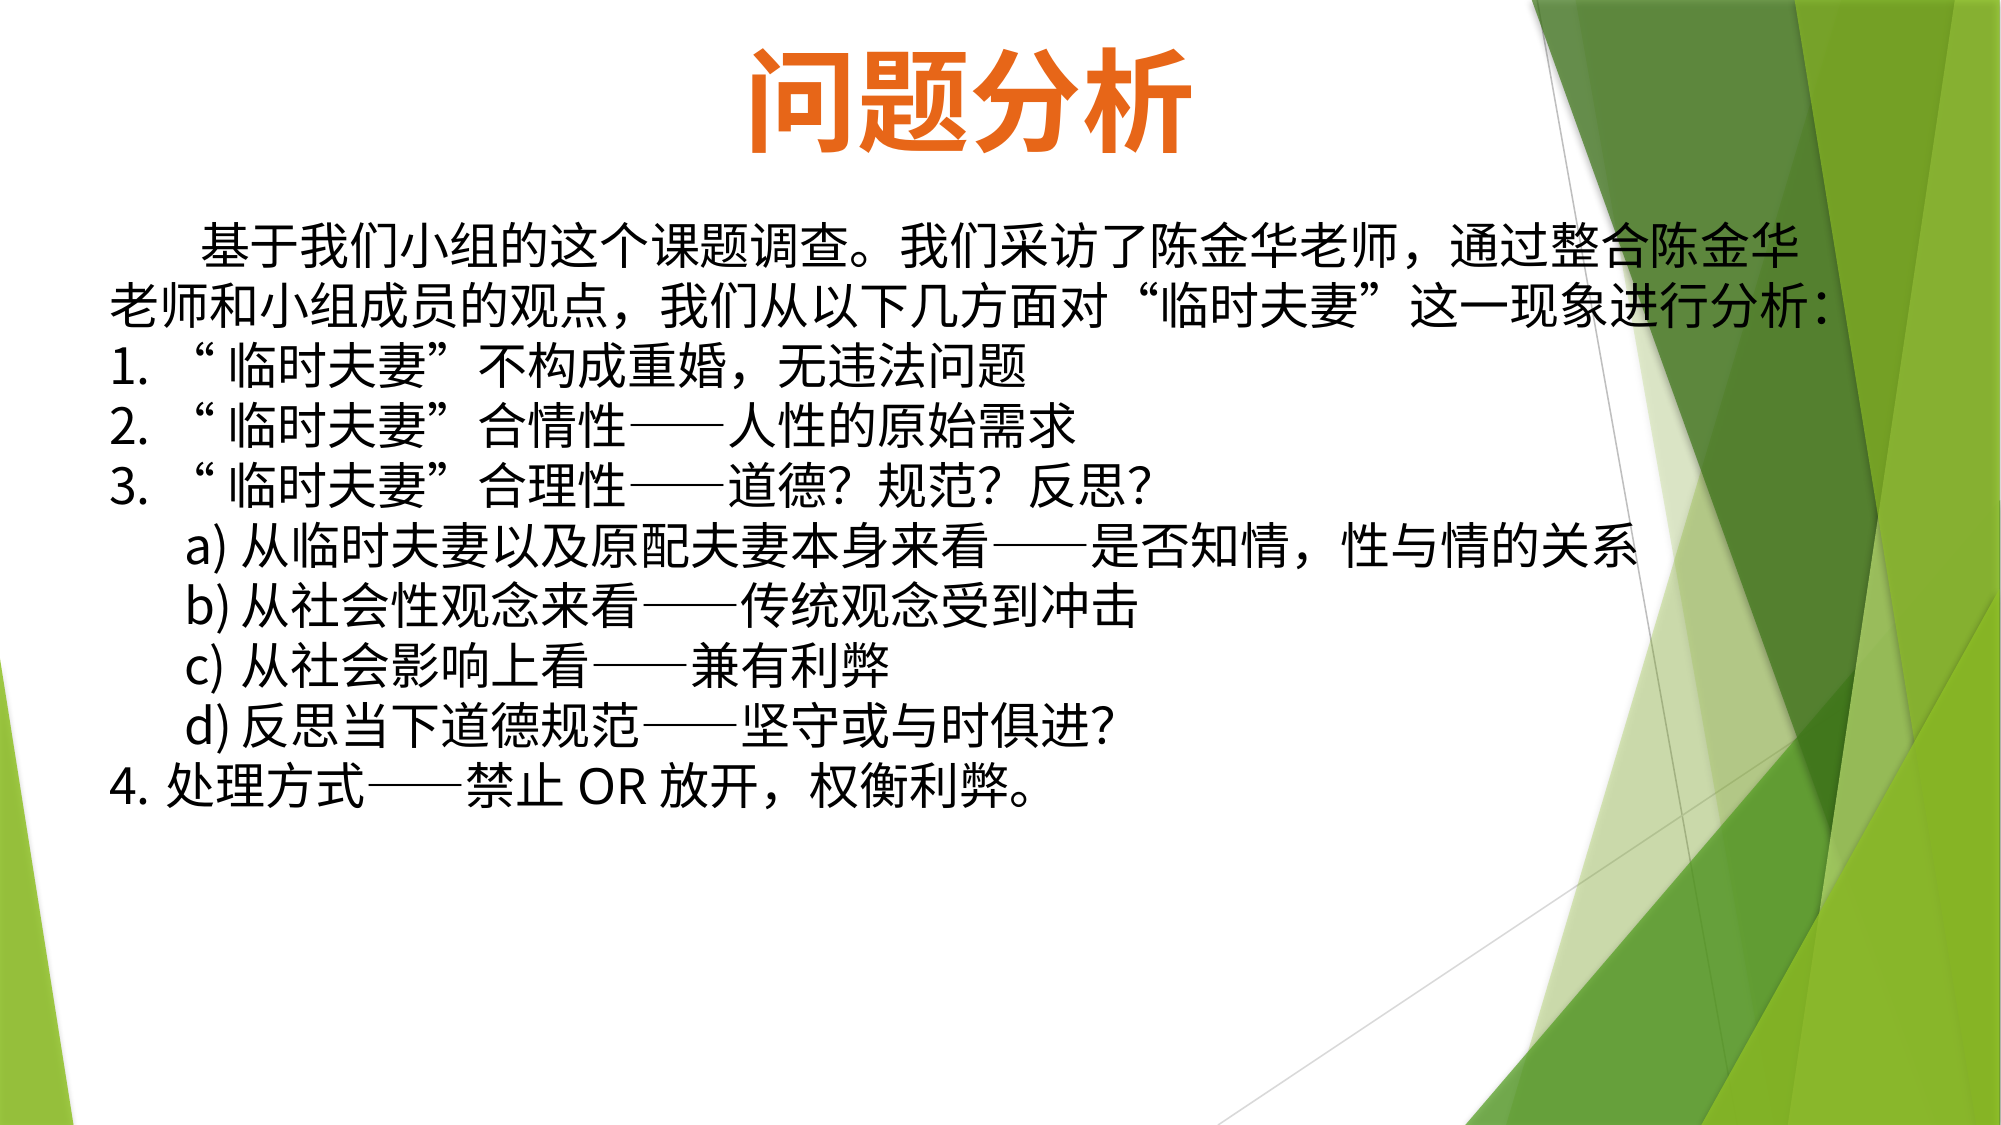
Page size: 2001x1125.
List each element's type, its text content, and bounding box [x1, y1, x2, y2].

text_box 基于我们小组的这个课题调查。我们采访了陈金华老师，通过整合陈金华老师和小组成员的观点，我们从以下几方面对“临时夫妻”这一现象进行分析： “临时夫妻”不构成重婚，无违法问题 “临时夫妻”合情性——人性的原始需求 “临时夫妻”合理性——道德？规范？反思？ 从临时夫妻以及原配夫妻本身来看——是否知情，性与情的关系 从社会性观念来看——传统观念受到冲击 从社会影响上看——兼有利弊 反思当下道德规范——坚守或与时俱进？ 处理方式——禁止OR放开，权衡利弊。 [94, 206, 1846, 822]
text_box 问题分析 [729, 23, 1211, 174]
